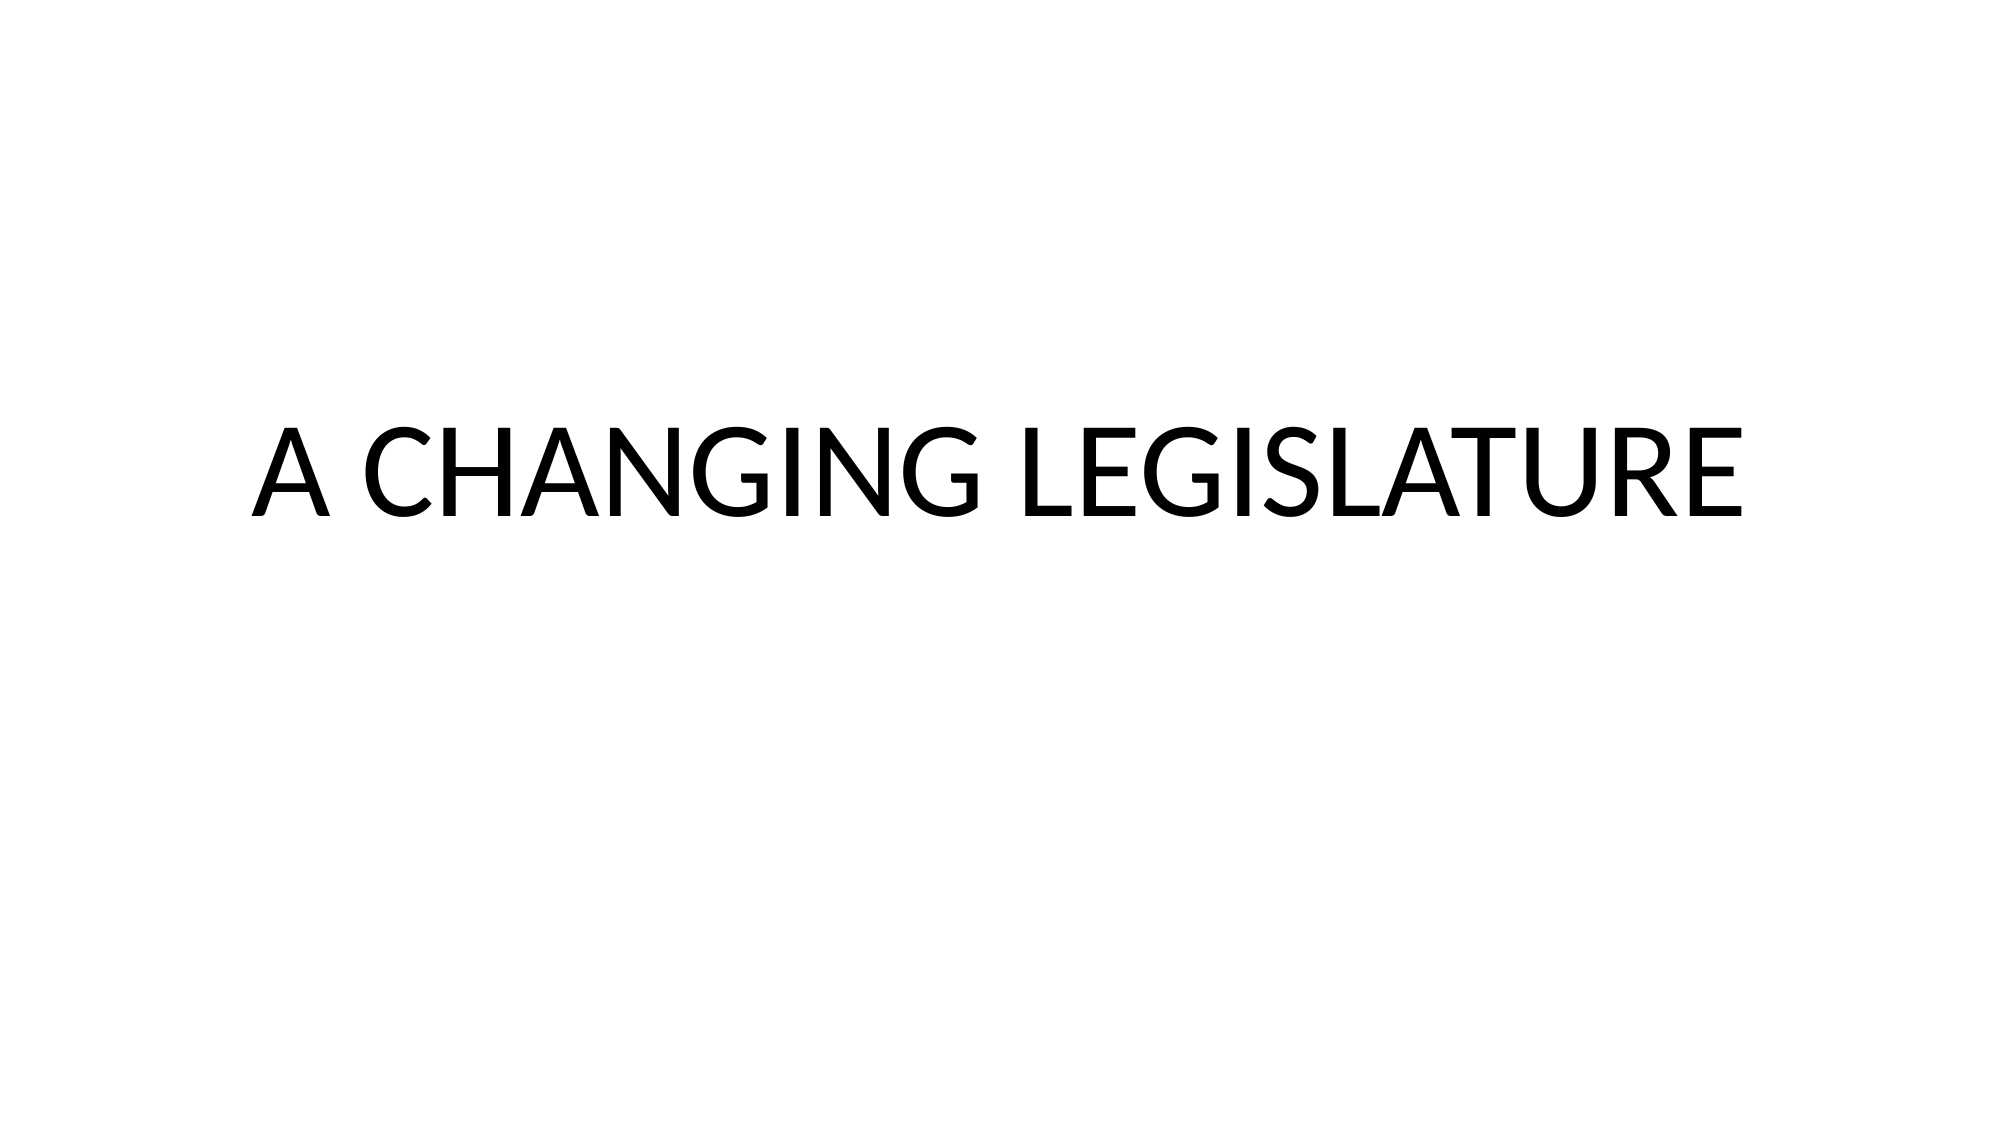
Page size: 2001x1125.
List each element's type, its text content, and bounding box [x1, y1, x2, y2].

list A CHANGING LEGISLATURE [137, 299, 1863, 1014]
